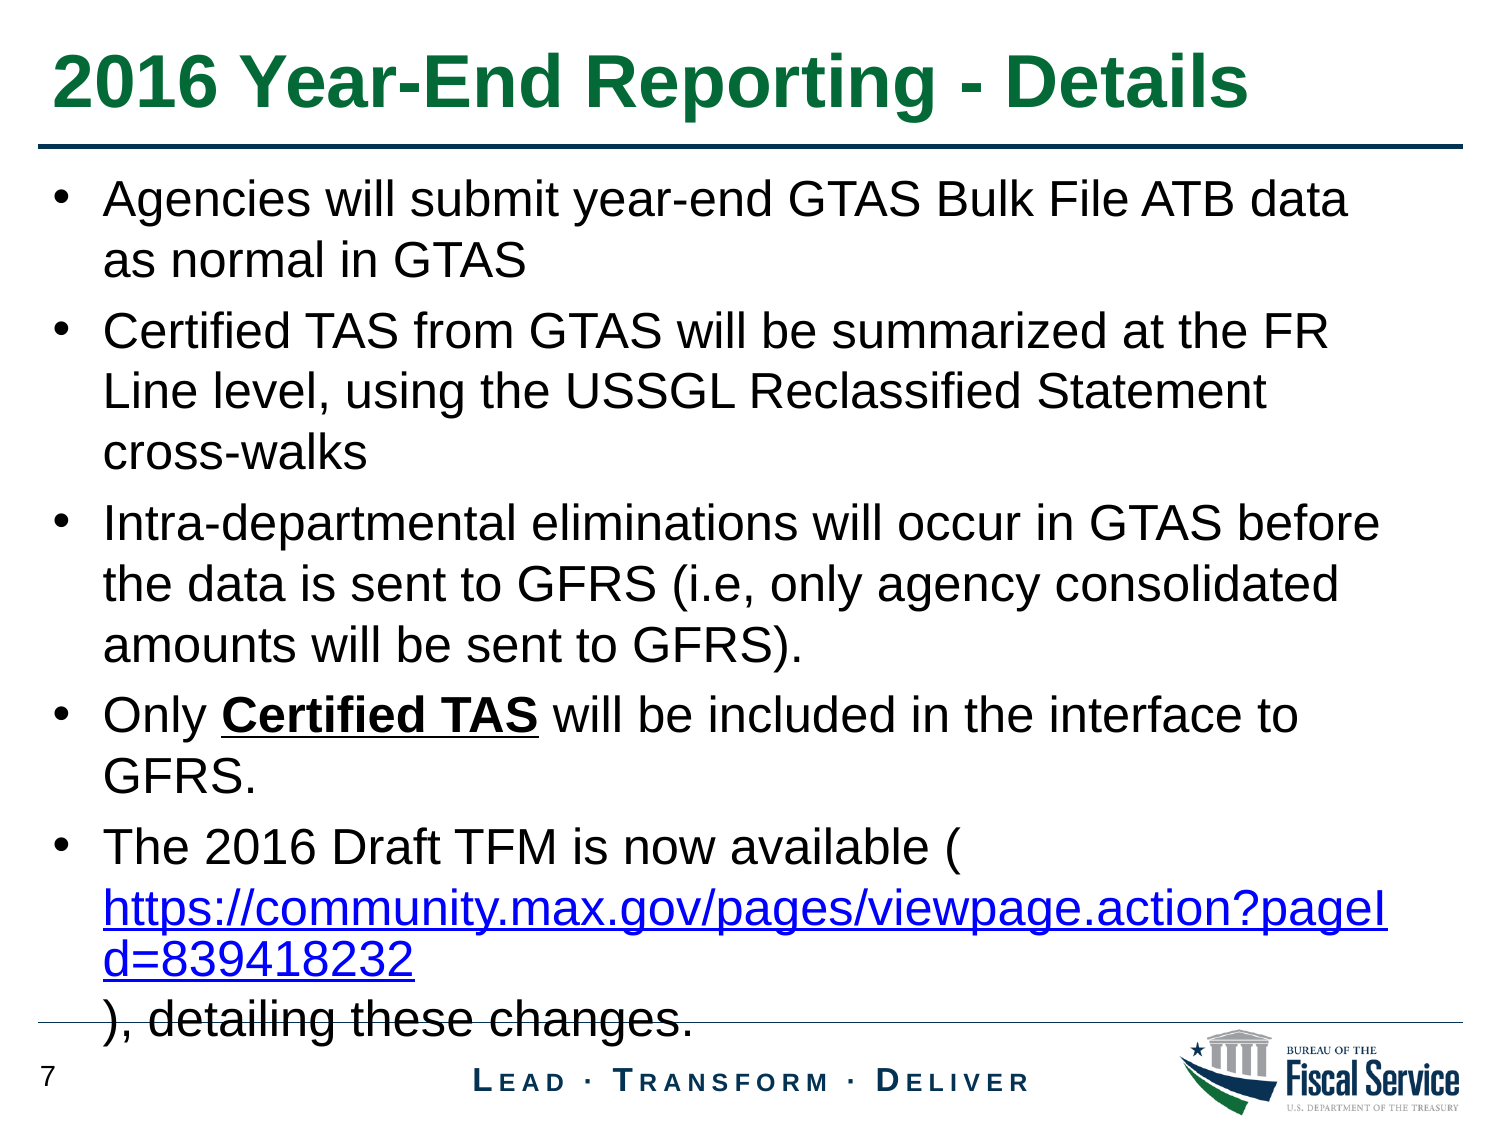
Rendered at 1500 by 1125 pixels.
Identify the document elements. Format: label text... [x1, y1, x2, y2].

list Agencies will submit year-end GTAS Bulk File ATB data as normal in GTAS Certified TAS from GTAS will be summarized at the FR Line level, using the USSGL Reclassified Statement cross-walks Intra-departmental eliminations will occur in GTAS before the data is sent to GFRS (i.e, only agency consolidated amounts will be sent to GFRS). Only Certified TAS will be included in the interface to GFRS. The 2016 Draft TFM is now available (https://community.max.gov/pages/viewpage.action?pageId=839418232), detailing these changes. [37, 158, 1425, 1013]
picture [1175, 1026, 1463, 1118]
list 2016 Year-End Reporting - Details [37, 24, 1463, 138]
